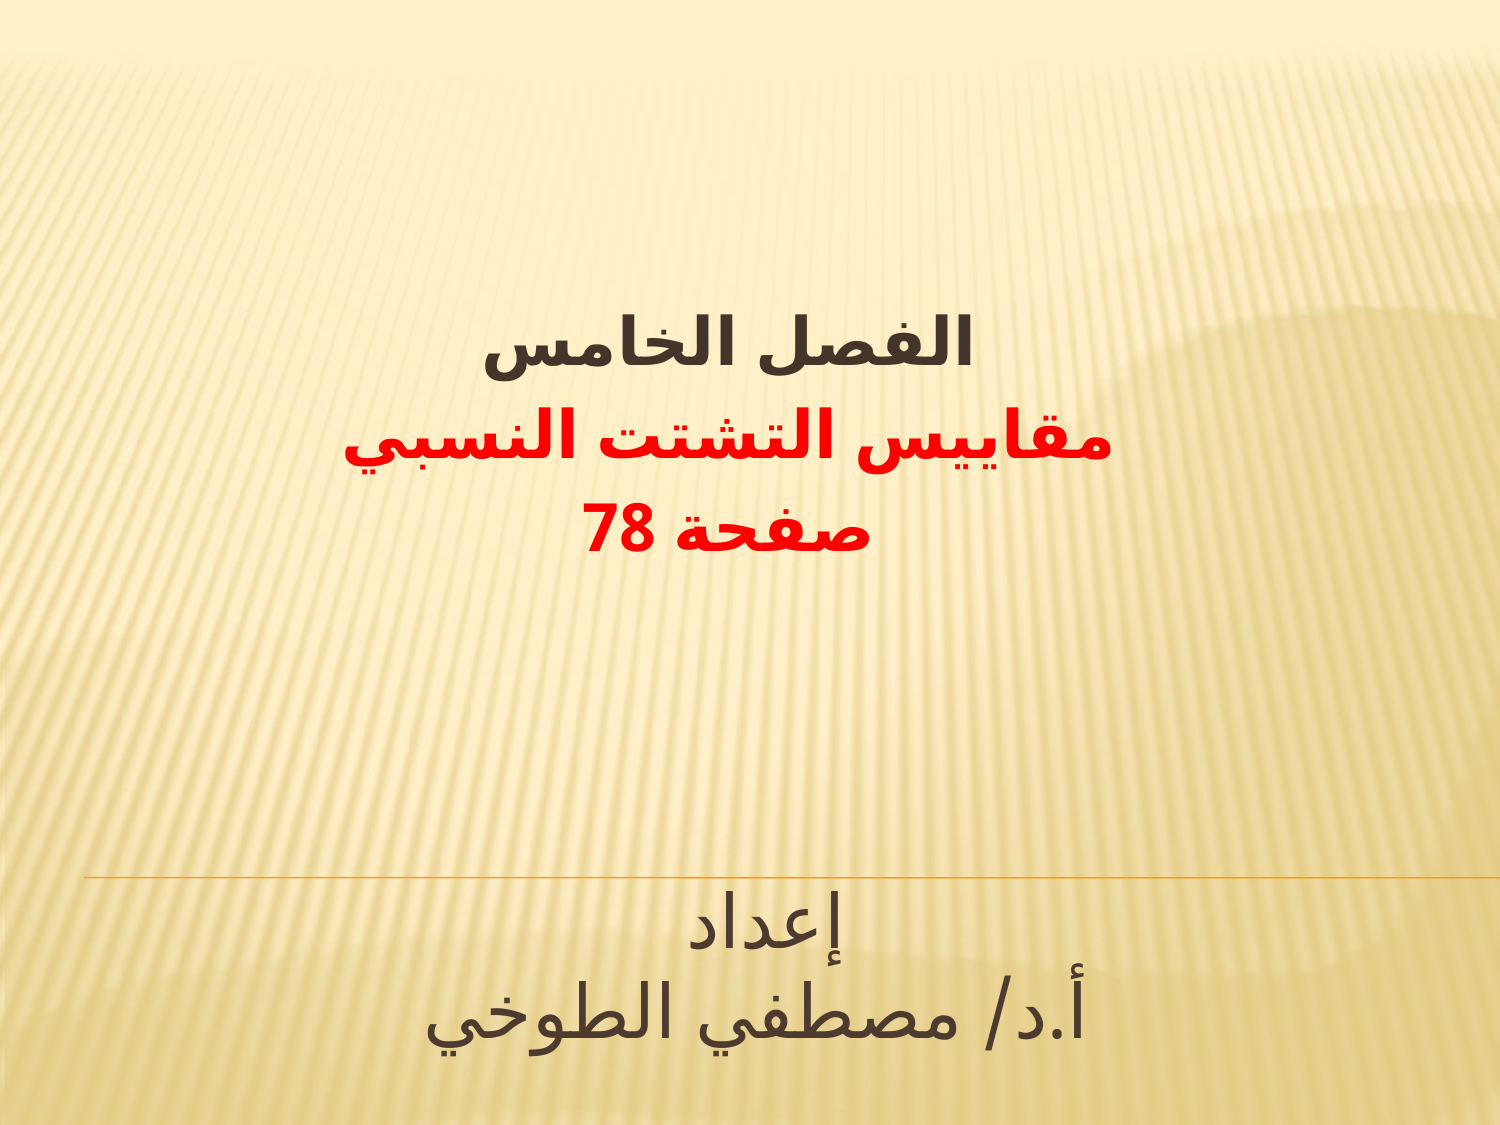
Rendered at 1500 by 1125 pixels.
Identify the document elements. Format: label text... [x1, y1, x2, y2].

subtitle الفصل الخامس مقاييس التشتت النسبي صفحة 78 [35, 515, 1423, 666]
title إعداد أ.د/ مصطفي الطوخي [62, 865, 1450, 1067]
